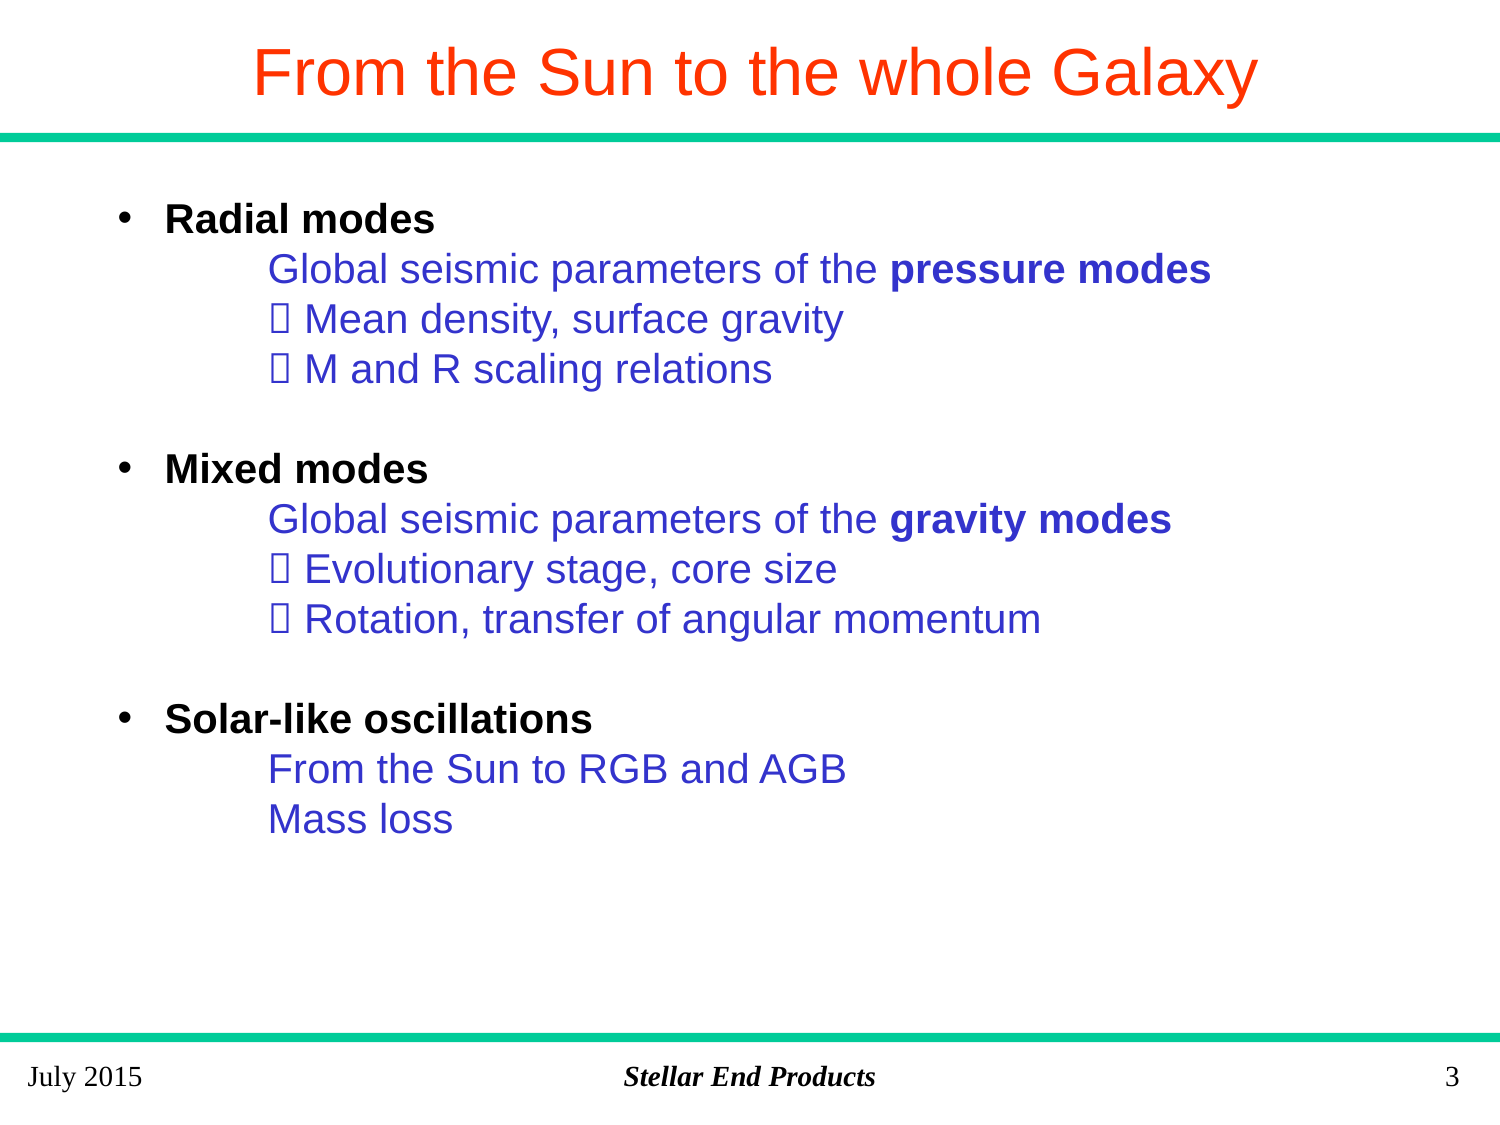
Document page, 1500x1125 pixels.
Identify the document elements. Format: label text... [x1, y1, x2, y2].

text_box Radial modes Global seismic parameters of the pressure modes  Mean density, surface gravity  M and R scaling relations Mixed modes Global seismic parameters of the gravity modes  Evolutionary stage, core size  Rotation, transfer of angular momentum Solar-like oscillations From the Sun to RGB and AGB Mass loss [102, 184, 1447, 900]
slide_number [12, 1049, 326, 1125]
footer Stellar End Products [512, 1049, 988, 1101]
slide_number 3 [1162, 1049, 1476, 1125]
title From the Sun to the whole Galaxy [87, 0, 1425, 138]
